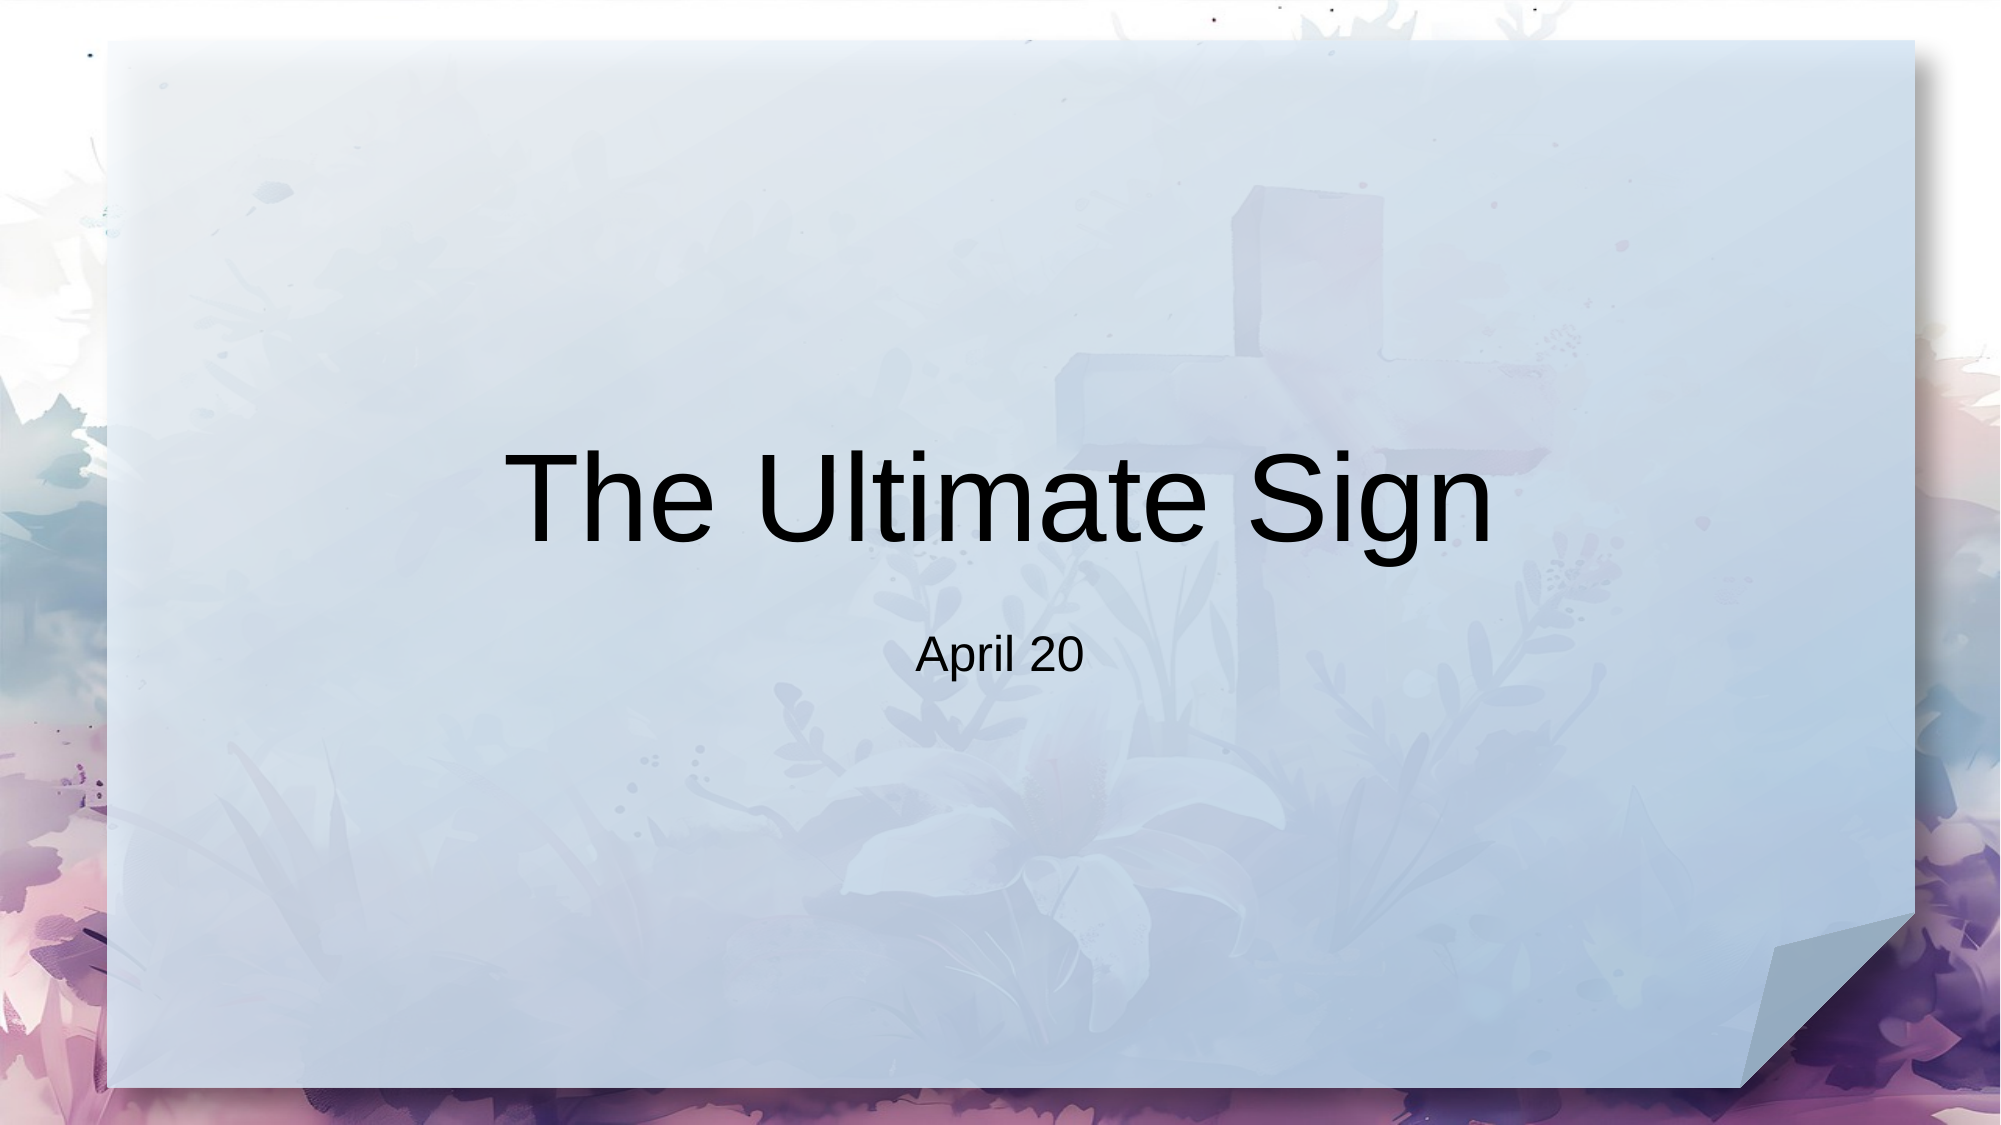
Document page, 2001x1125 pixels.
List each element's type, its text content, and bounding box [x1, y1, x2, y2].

picture [0, 0, 2001, 1125]
subtitle April 20 [249, 620, 1750, 863]
title The Ultimate Sign [249, 184, 1750, 576]
